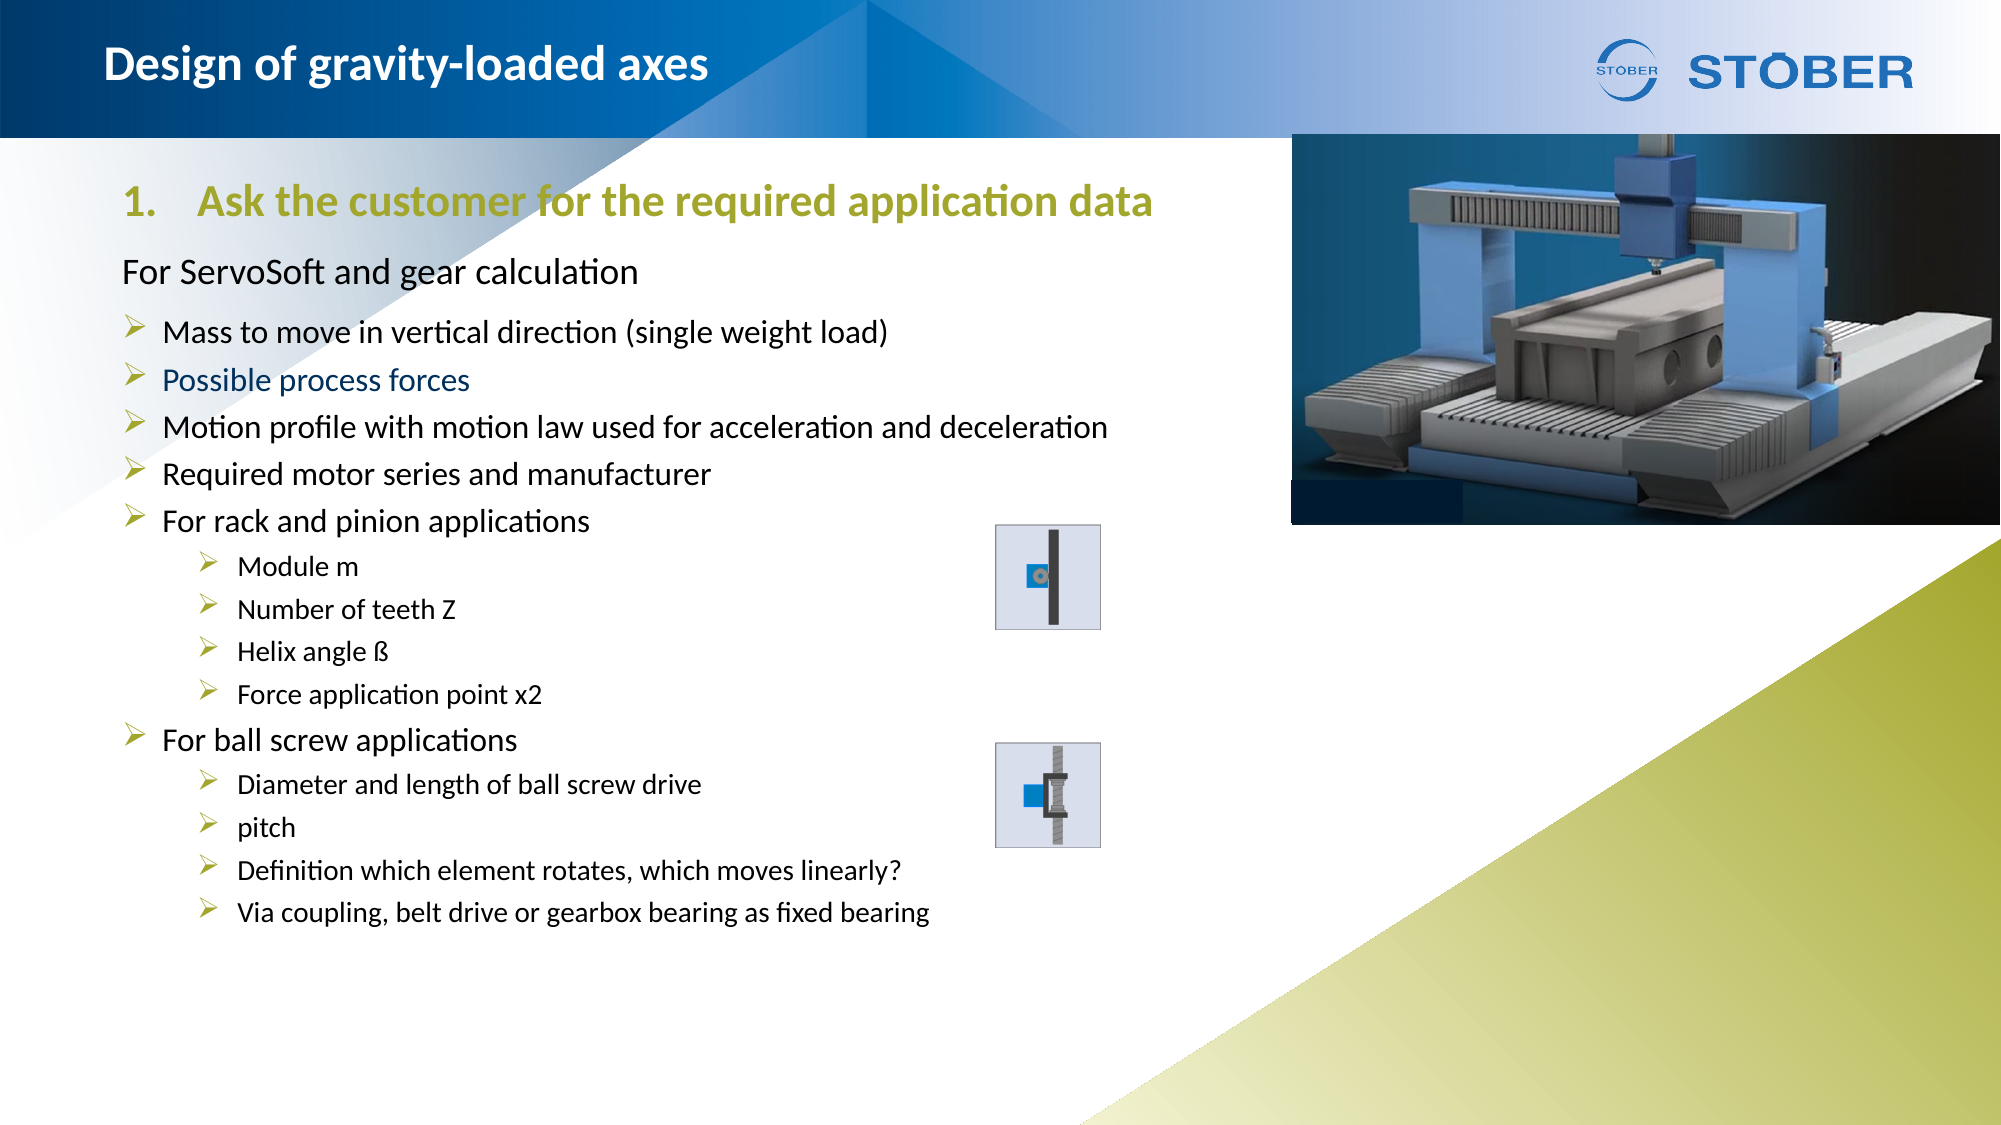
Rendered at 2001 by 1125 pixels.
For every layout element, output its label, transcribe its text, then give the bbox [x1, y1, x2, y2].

list Ask the customer for the required application data For ServoSoft and gear calculation Mass to move in vertical direction (single weight load) Possible process forces Motion profile with motion law used for acceleration and deceleration Required motor series and manufacturer For rack and pinion applications Module m Number of teeth Z Helix angle ß Force application point x2 For ball screw applications Diameter and length of ball screw drive pitch Definition which element rotates, which moves linearly? Via coupling, belt drive or gearbox bearing as fixed bearing [107, 169, 1263, 1112]
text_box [1292, 134, 2000, 525]
title Design of gravity-loaded axes [88, 26, 1489, 103]
picture [0, 0, 2000, 138]
text_box [1078, 538, 2000, 1125]
picture [995, 524, 1101, 630]
picture [995, 742, 1101, 848]
